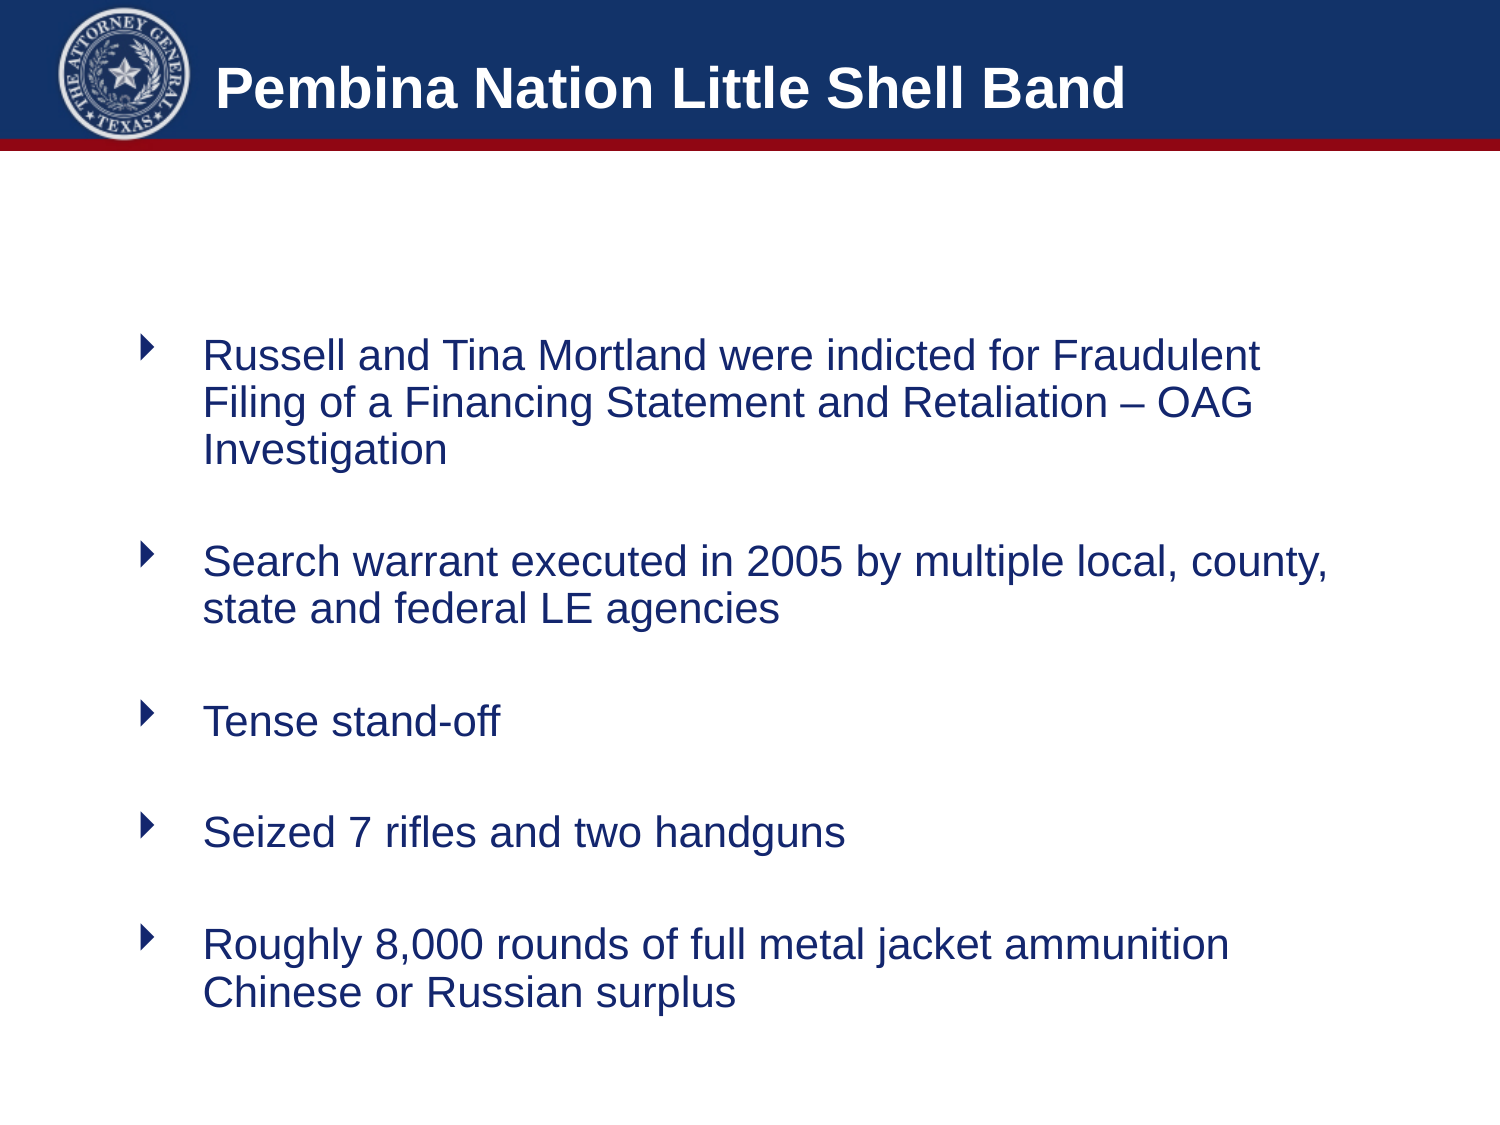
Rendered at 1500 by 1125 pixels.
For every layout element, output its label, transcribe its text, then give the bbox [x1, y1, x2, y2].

list Russell and Tina Mortland were indicted for Fraudulent Filing of a Financing Statement and Retaliation – OAG Investigation Search warrant executed in 2005 by multiple local, county, state and federal LE agencies Tense stand-off Seized 7 rifles and two handguns Roughly 8,000 rounds of full metal jacket ammunition Chinese or Russian surplus [112, 324, 1388, 963]
title Pembina Nation Little Shell Band [200, 24, 1250, 155]
picture [0, 0, 1500, 151]
